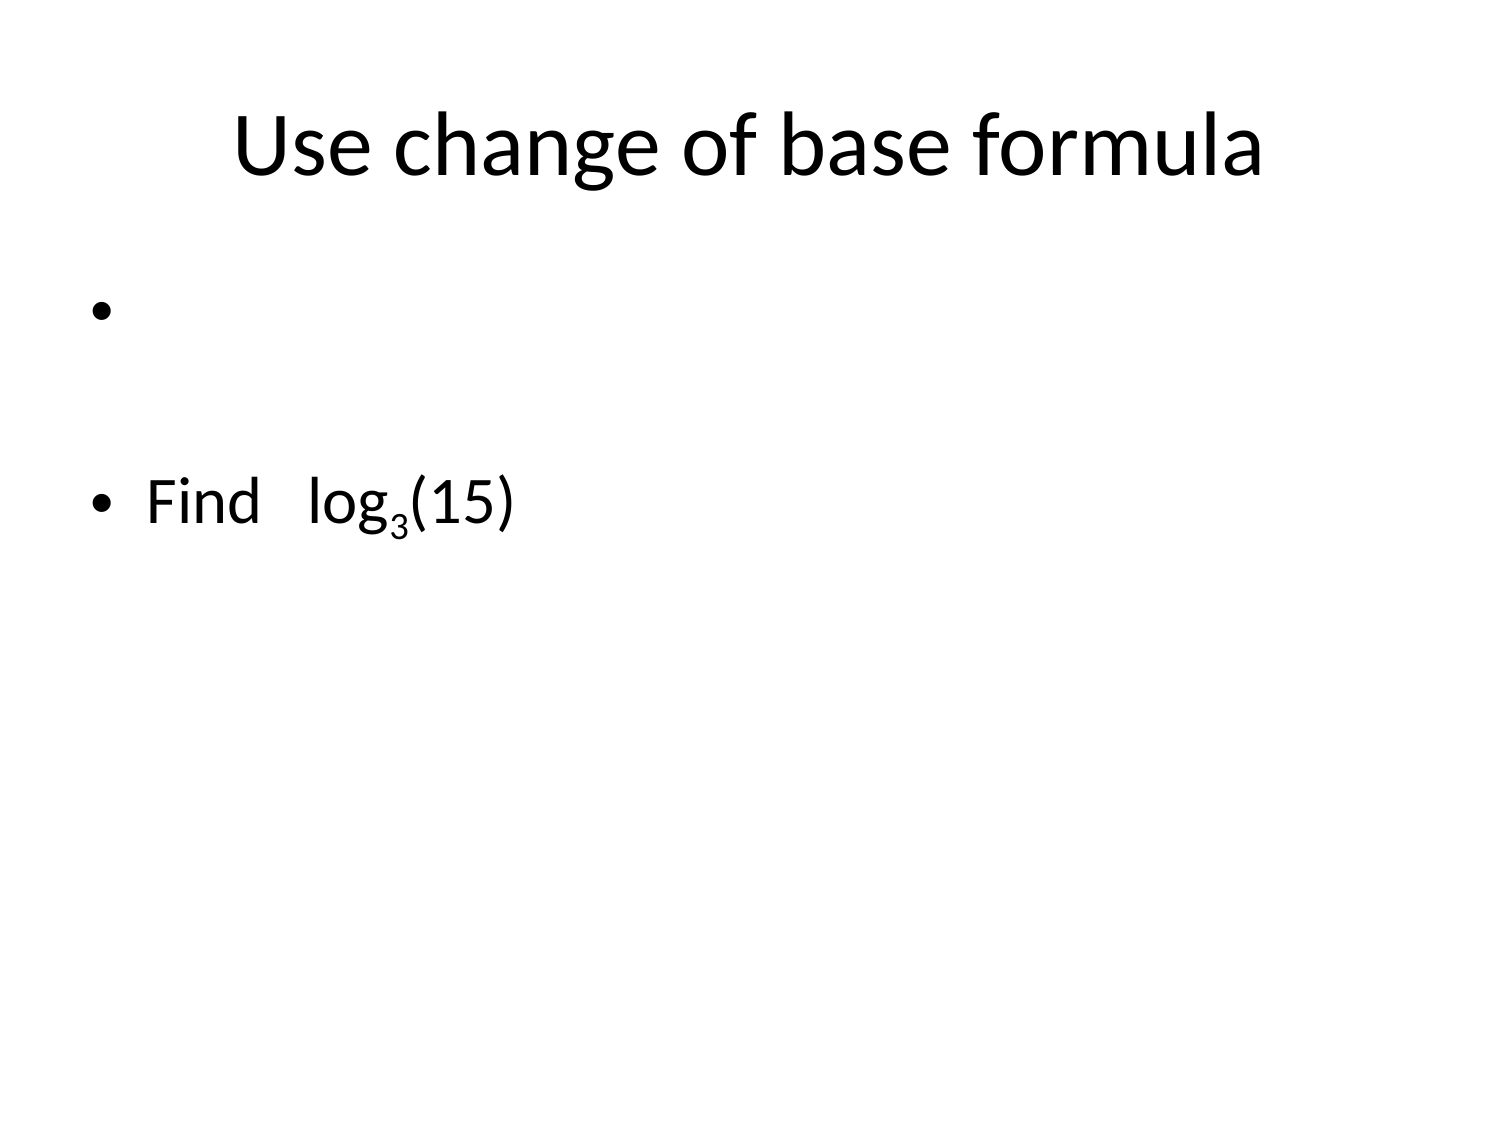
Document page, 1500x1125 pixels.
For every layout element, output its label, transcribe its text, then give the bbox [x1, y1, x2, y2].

title Use change of base formula [75, 45, 1425, 233]
